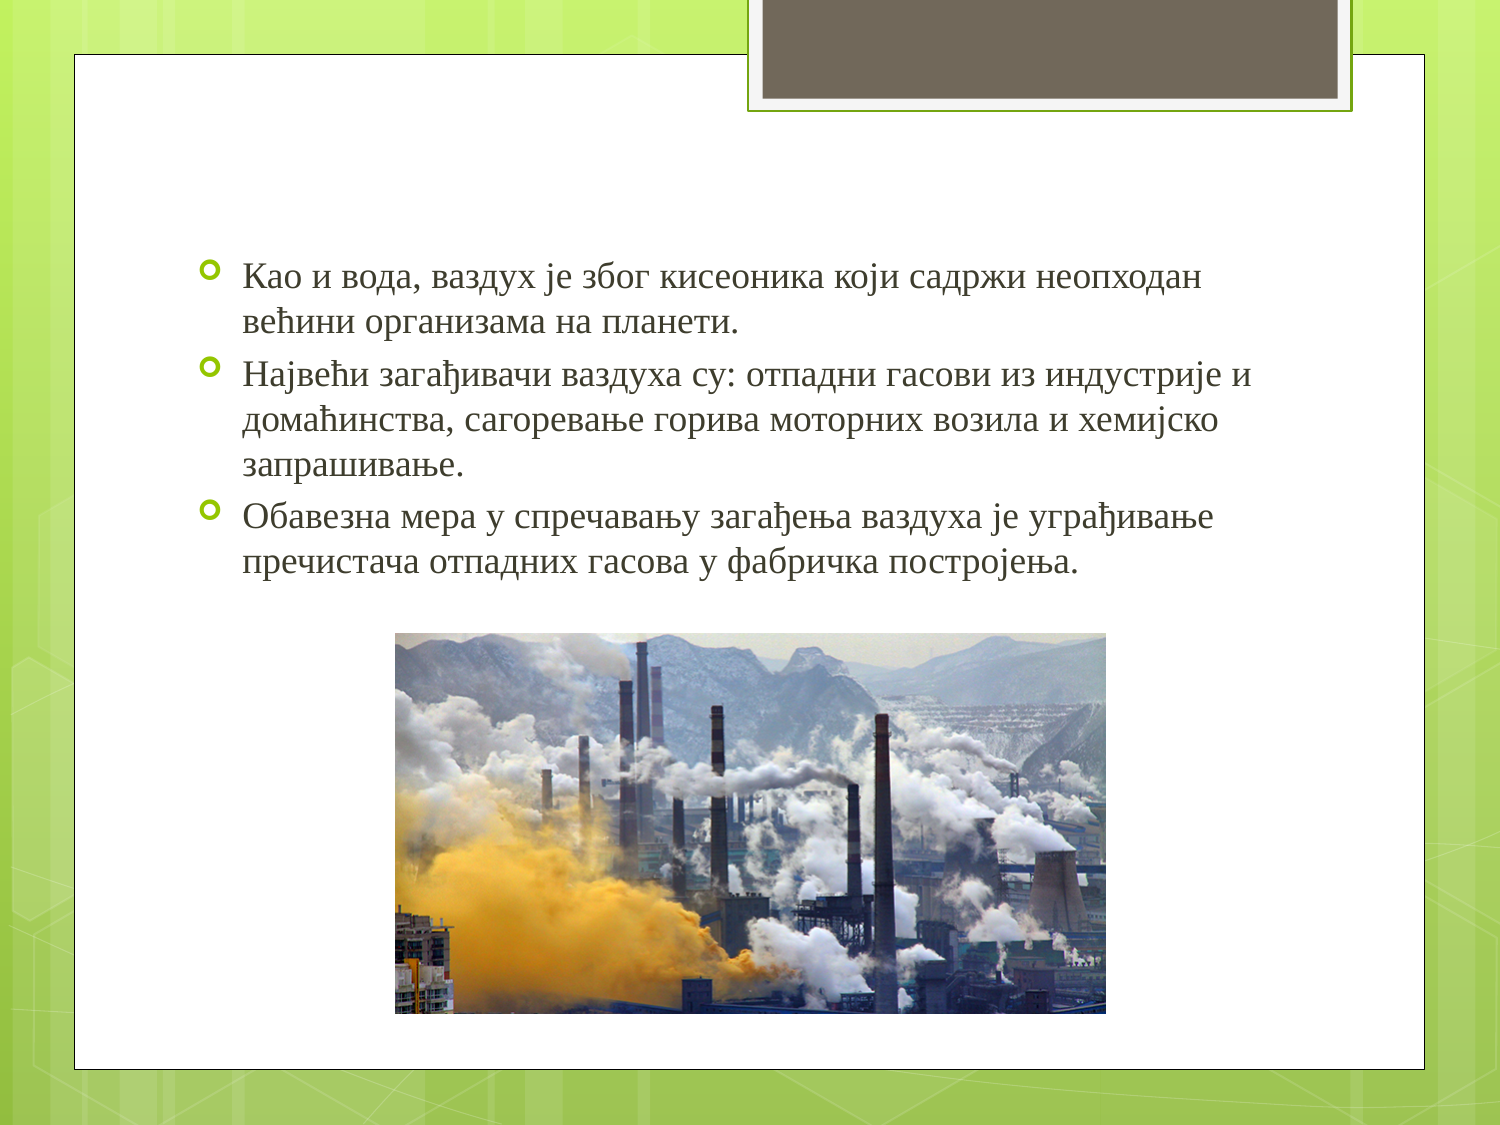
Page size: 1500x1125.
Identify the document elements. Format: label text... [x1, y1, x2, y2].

picture [395, 633, 1106, 1014]
list Као и вода, ваздух је због кисеоника који садржи неопходан већини организама на планети. Највећи загађивачи ваздуха су: отпадни гасови из индустрије и домаћинства, сагоревање горива моторних возила и хемијско запрашивање. Обавезна мера у спречавању загађења ваздуха је уграђивање пречистача отпадних гасова у фабричка постројења. [171, 243, 1283, 957]
